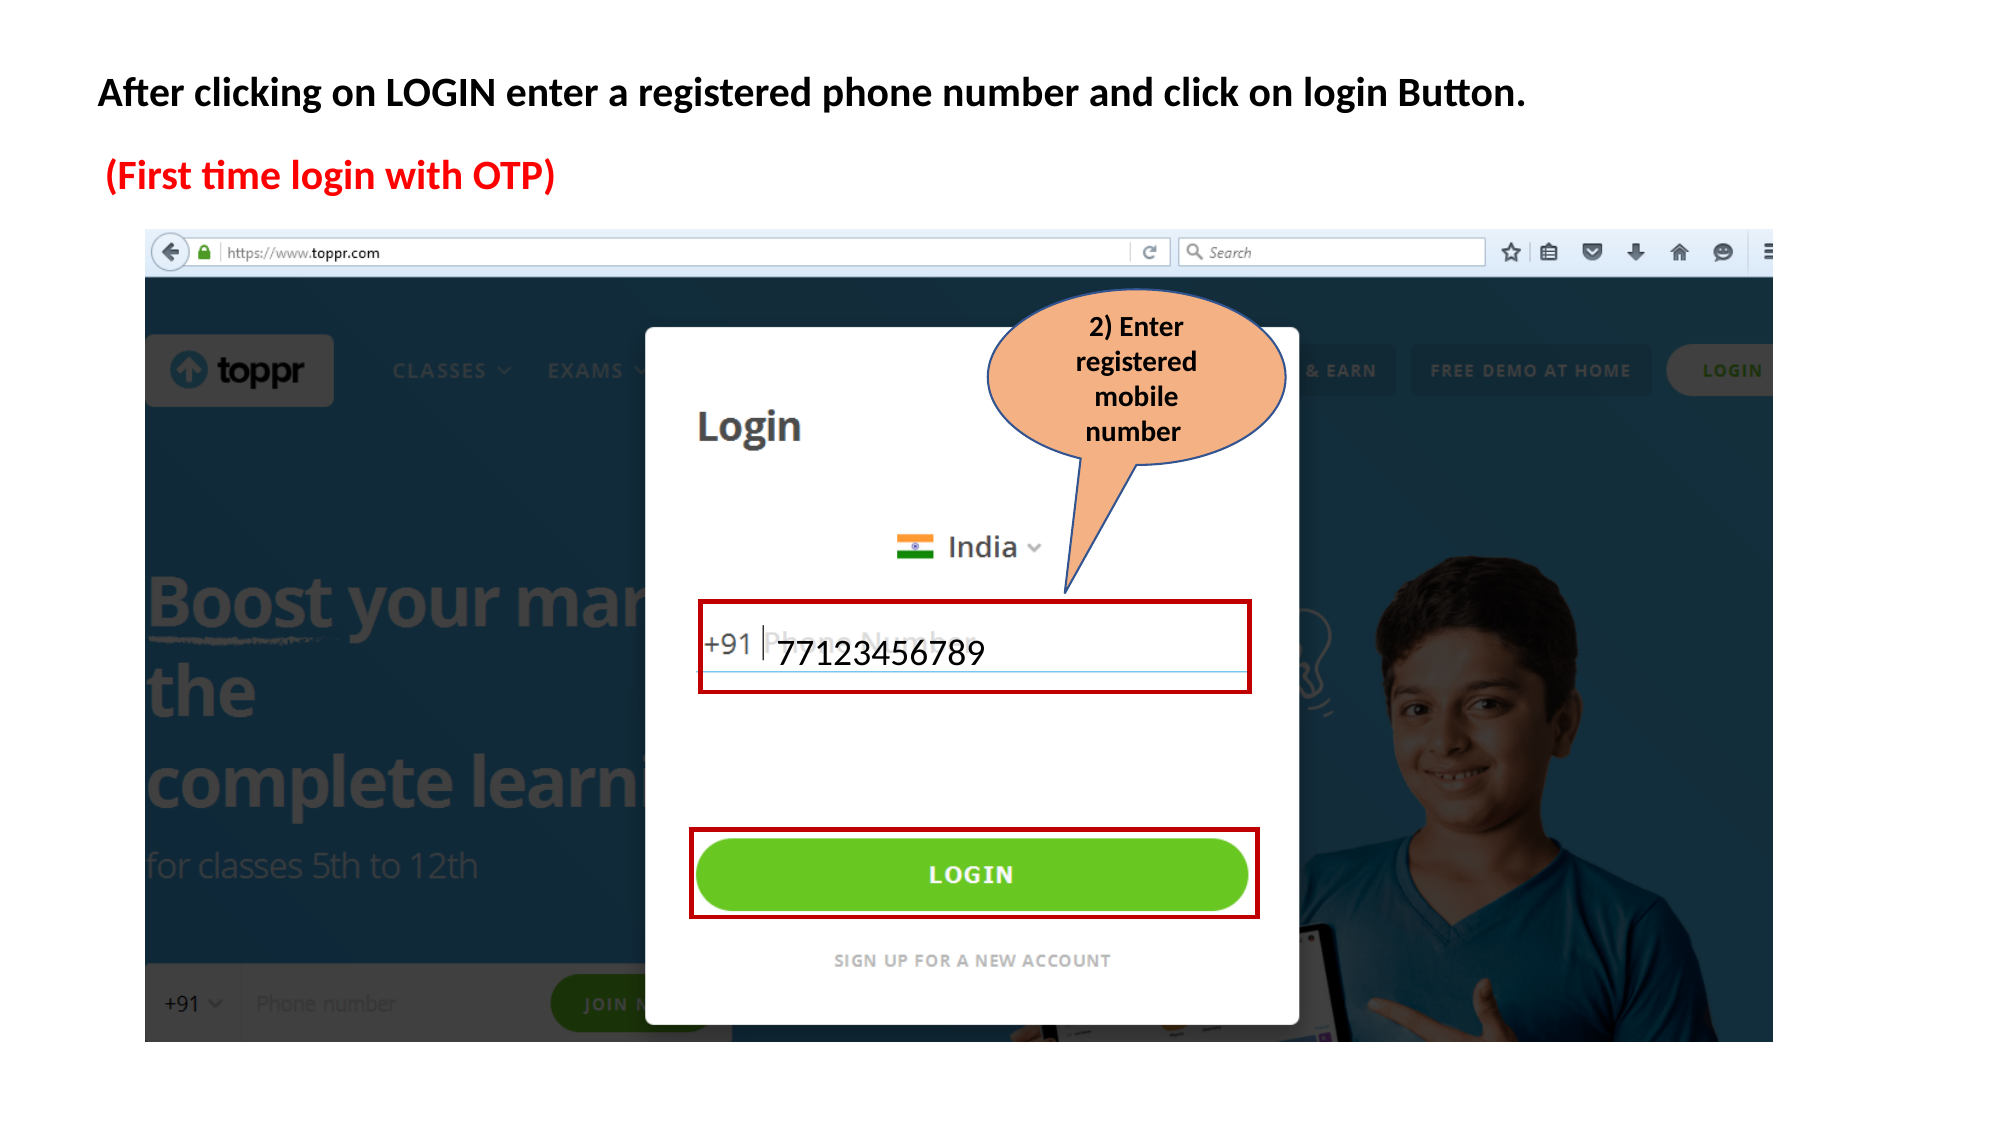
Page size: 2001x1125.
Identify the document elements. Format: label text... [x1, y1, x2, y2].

text_box (First time login with OTP) [90, 140, 635, 206]
text_box After clicking on LOGIN enter a registered phone number and click on login Button. [83, 57, 2000, 183]
picture [145, 229, 1773, 1042]
